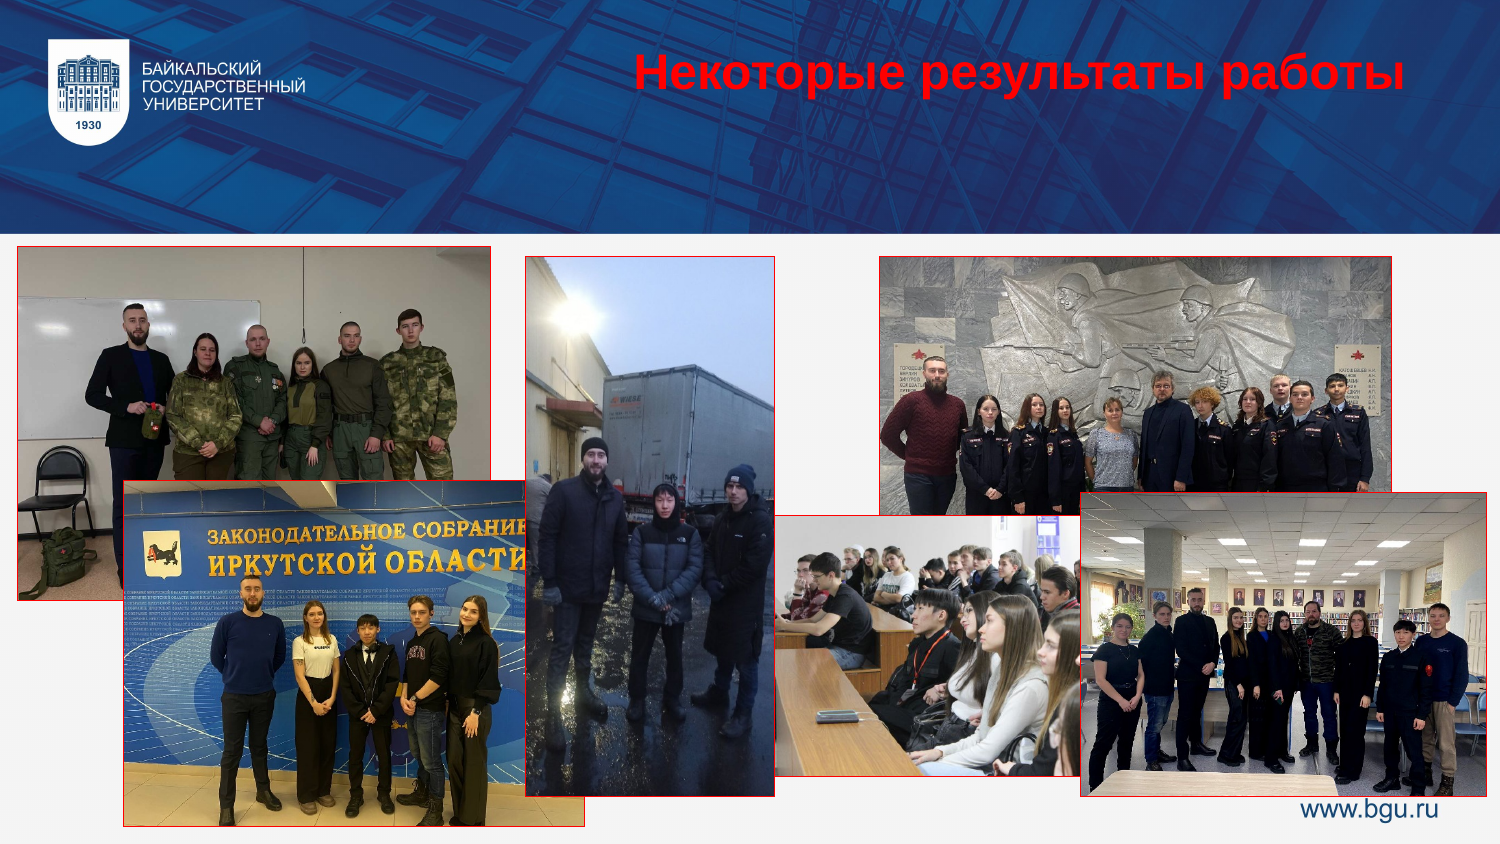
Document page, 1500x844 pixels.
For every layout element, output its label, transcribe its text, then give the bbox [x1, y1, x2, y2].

list Некоторые результаты работы [383, 32, 1436, 151]
picture [0, 0, 1500, 844]
